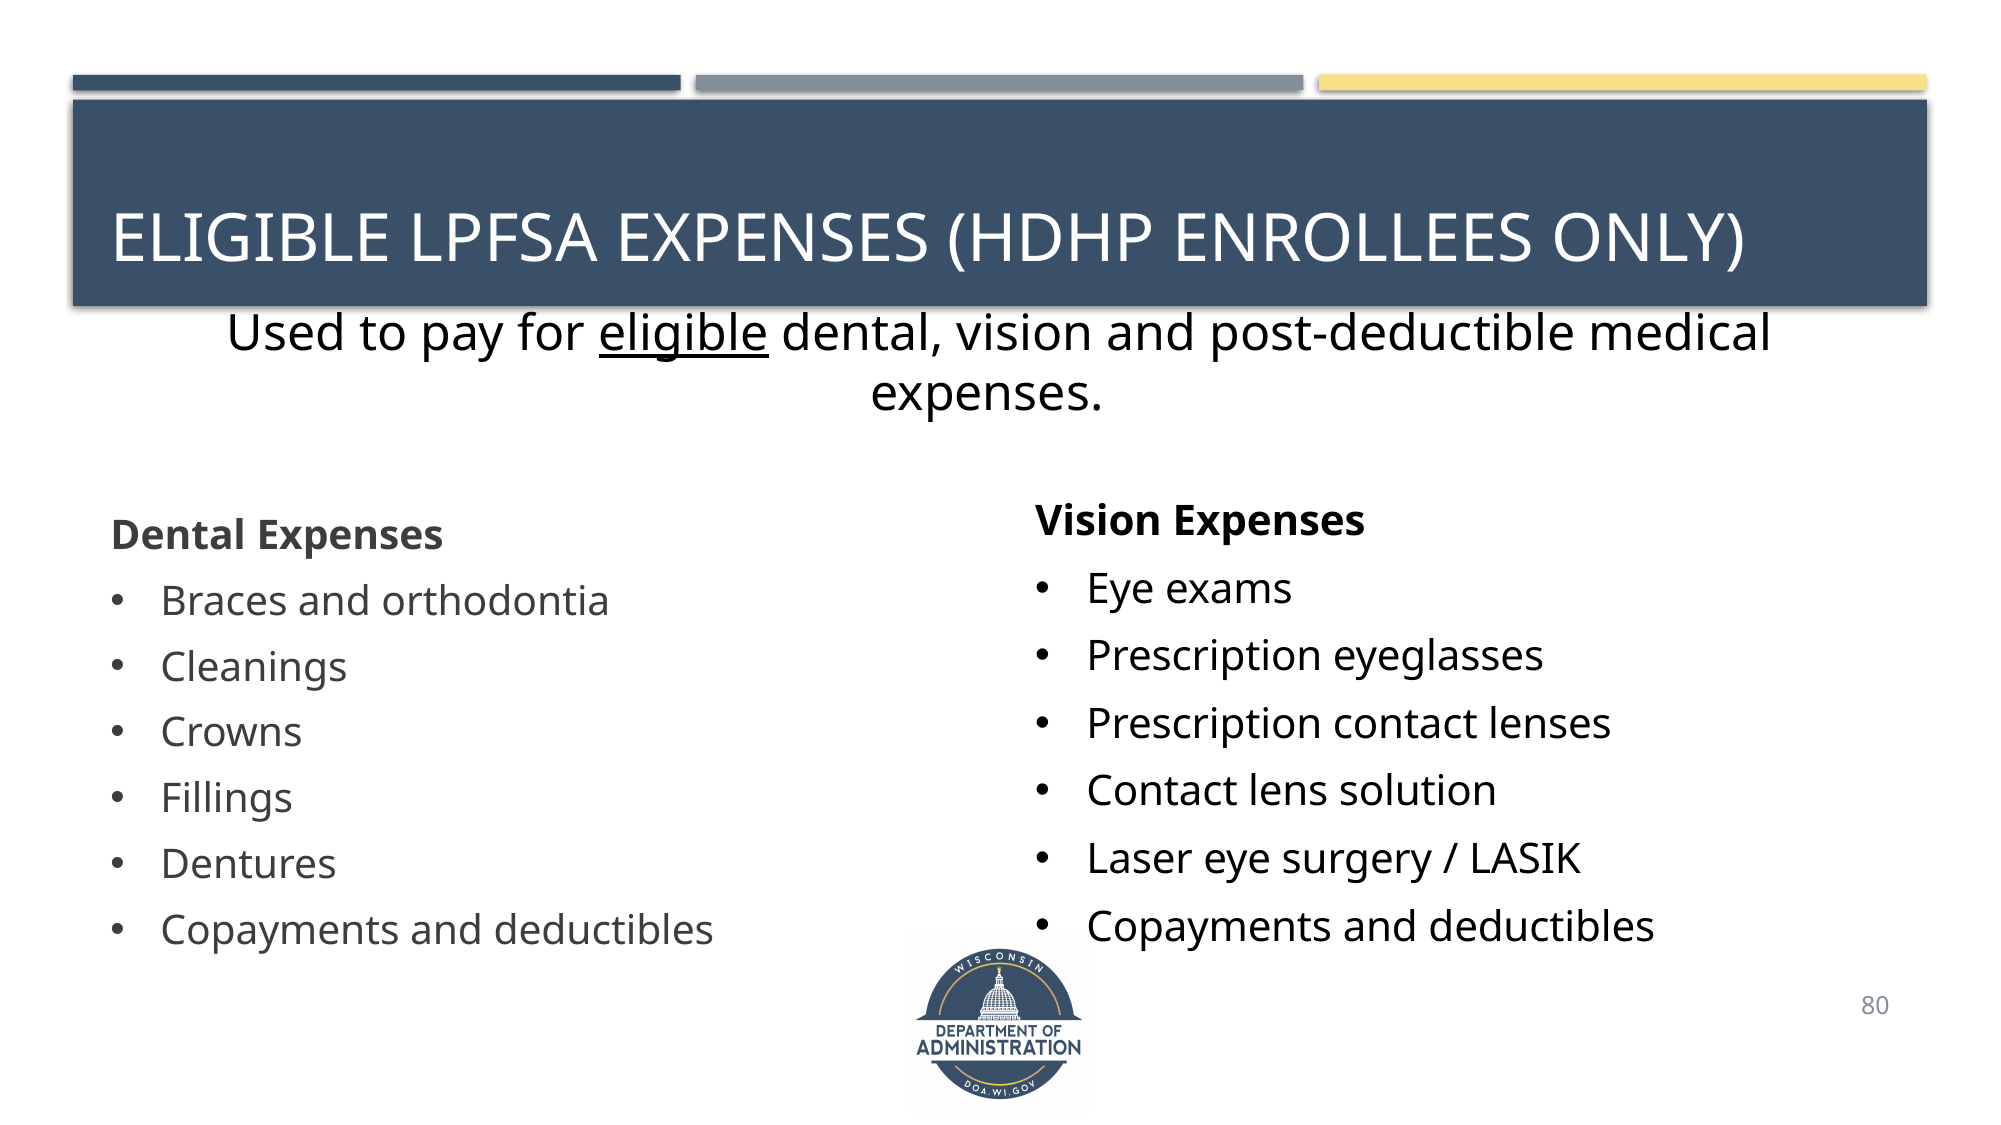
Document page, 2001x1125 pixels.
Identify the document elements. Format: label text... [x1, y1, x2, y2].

slide_number 80 [1732, 977, 1905, 1037]
title Eligible LPFSA Expenses (HDHP Enrollees only) [95, 119, 1905, 282]
picture [908, 931, 1091, 1114]
list Dental Expenses Braces and orthodontia Cleanings Crowns Fillings Dentures Copayments and deductibles [95, 501, 980, 962]
list Vision Expenses Eye exams Prescription eyeglasses Prescription contact lenses Contact lens solution Laser eye surgery / LASIK Copayments and deductibles [1019, 486, 1905, 962]
list Used to pay for eligible dental, vision and post-deductible medical expenses. [135, 329, 1864, 428]
